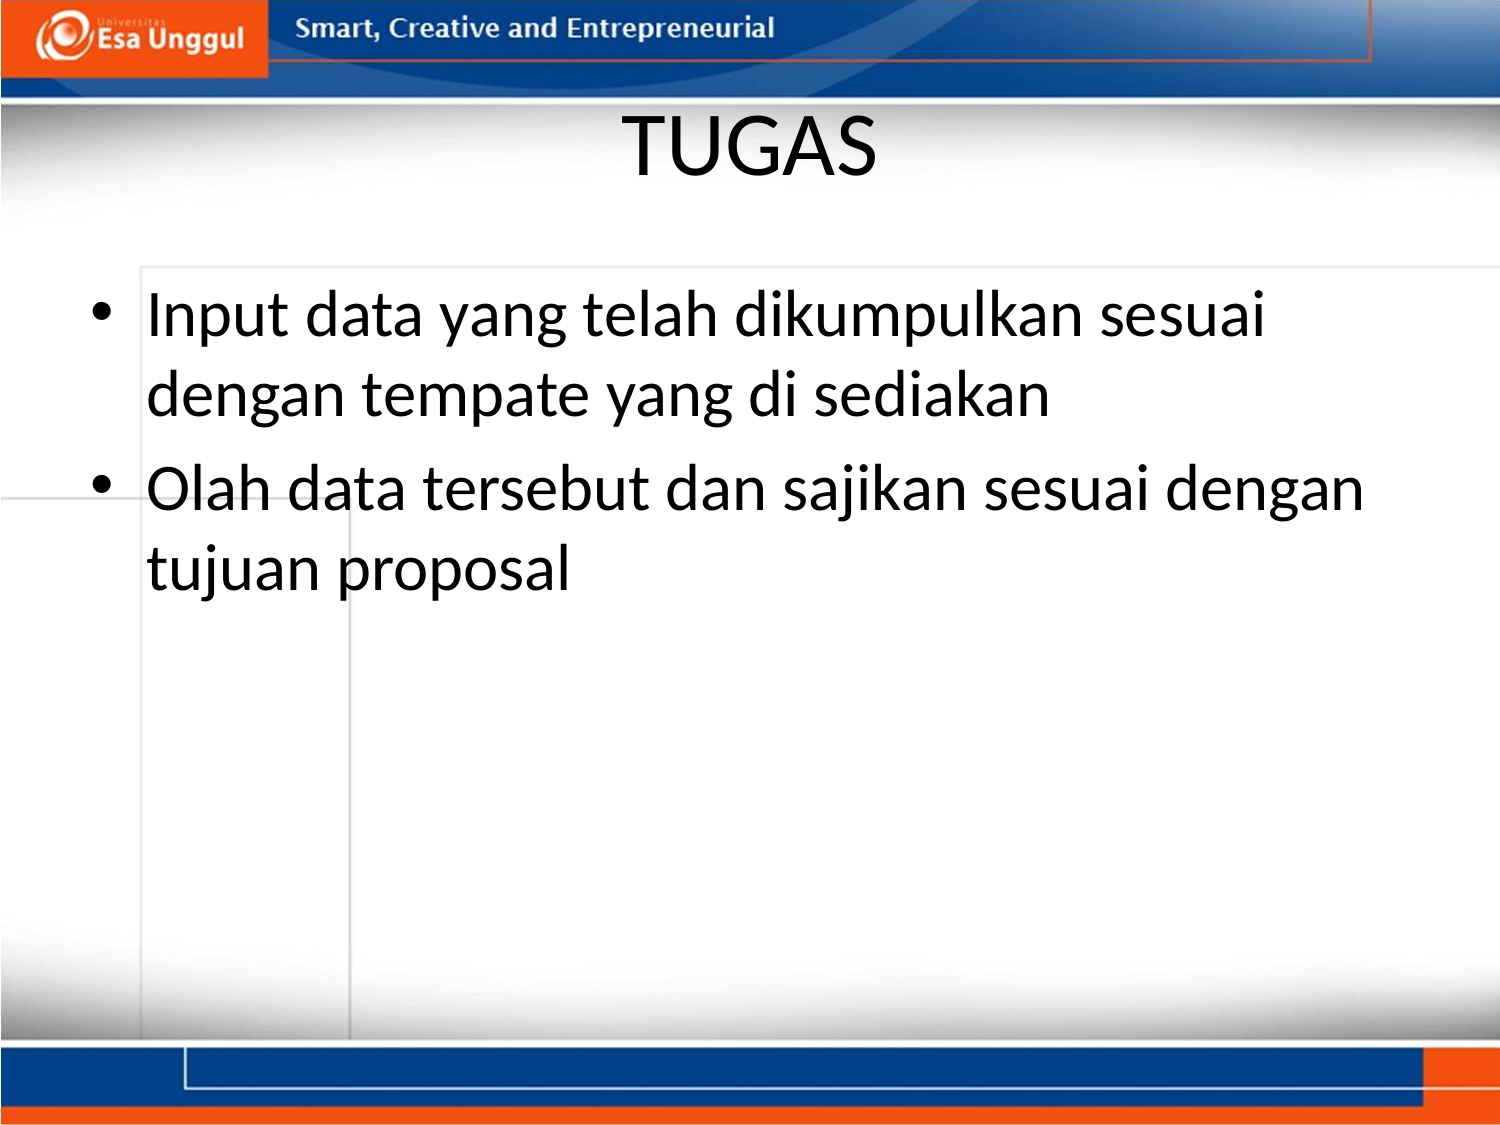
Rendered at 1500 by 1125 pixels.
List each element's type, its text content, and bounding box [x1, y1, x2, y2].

picture [0, 0, 1500, 1125]
list Input data yang telah dikumpulkan sesuai dengan tempate yang di sediakan Olah data tersebut dan sajikan sesuai dengan tujuan proposal [74, 262, 1426, 1006]
title TUGAS [74, 44, 1426, 233]
